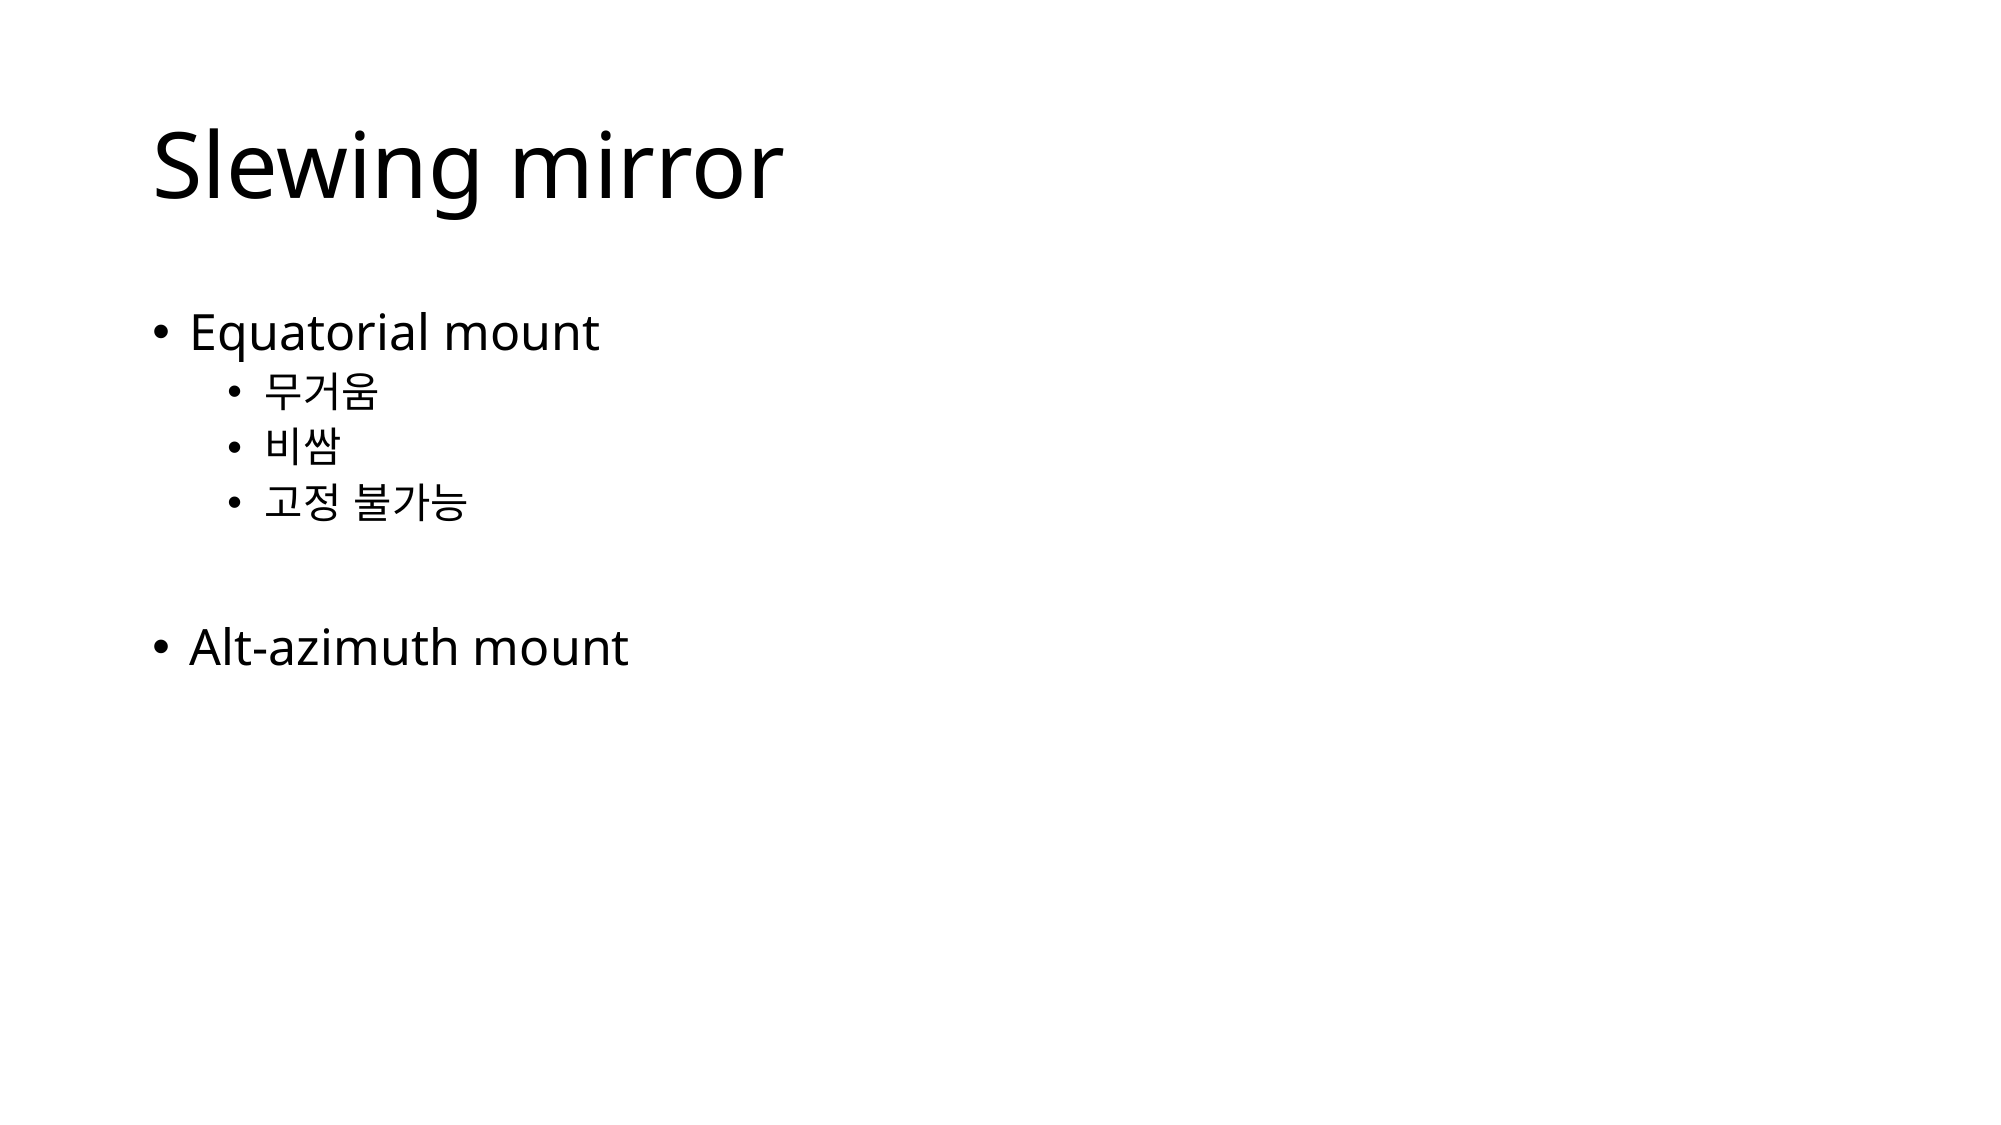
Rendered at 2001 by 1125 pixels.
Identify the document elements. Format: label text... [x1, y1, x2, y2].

title Slewing mirror [137, 59, 1863, 278]
list Equatorial mount 무거움 비쌈 고정 불가능 Alt-azimuth mount [137, 299, 1863, 1014]
